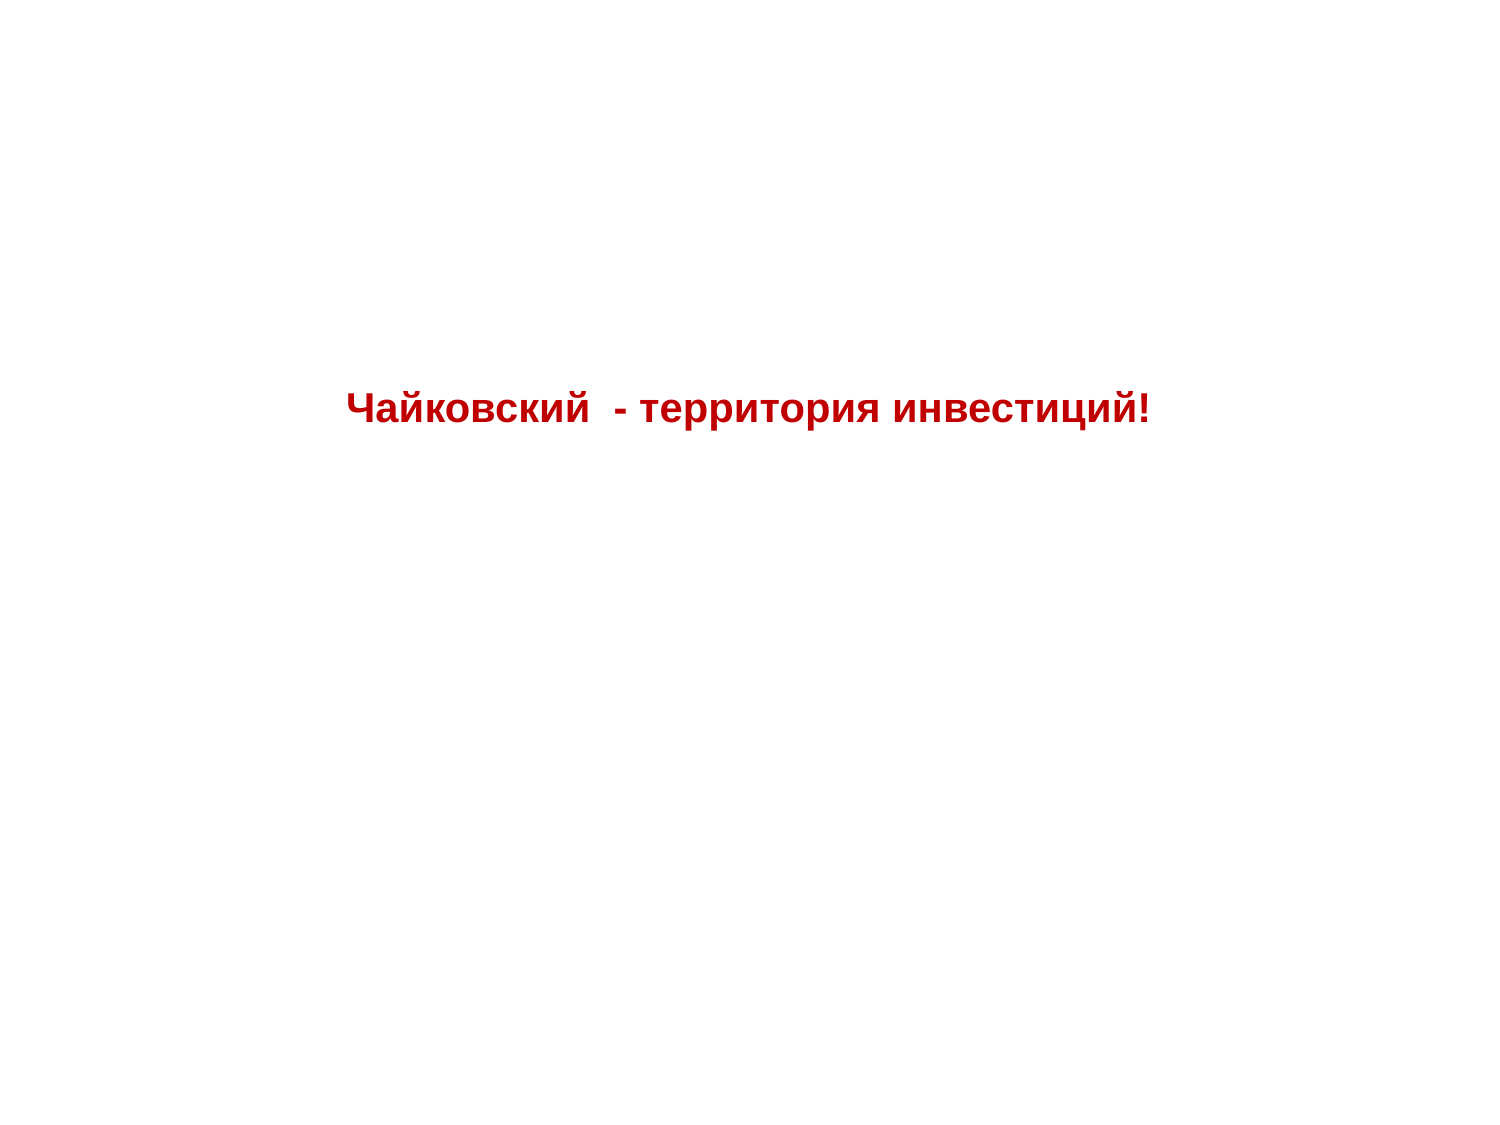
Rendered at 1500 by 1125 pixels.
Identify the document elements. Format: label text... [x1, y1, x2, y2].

text_box Чайковский - территория инвестиций! [140, 373, 1358, 439]
